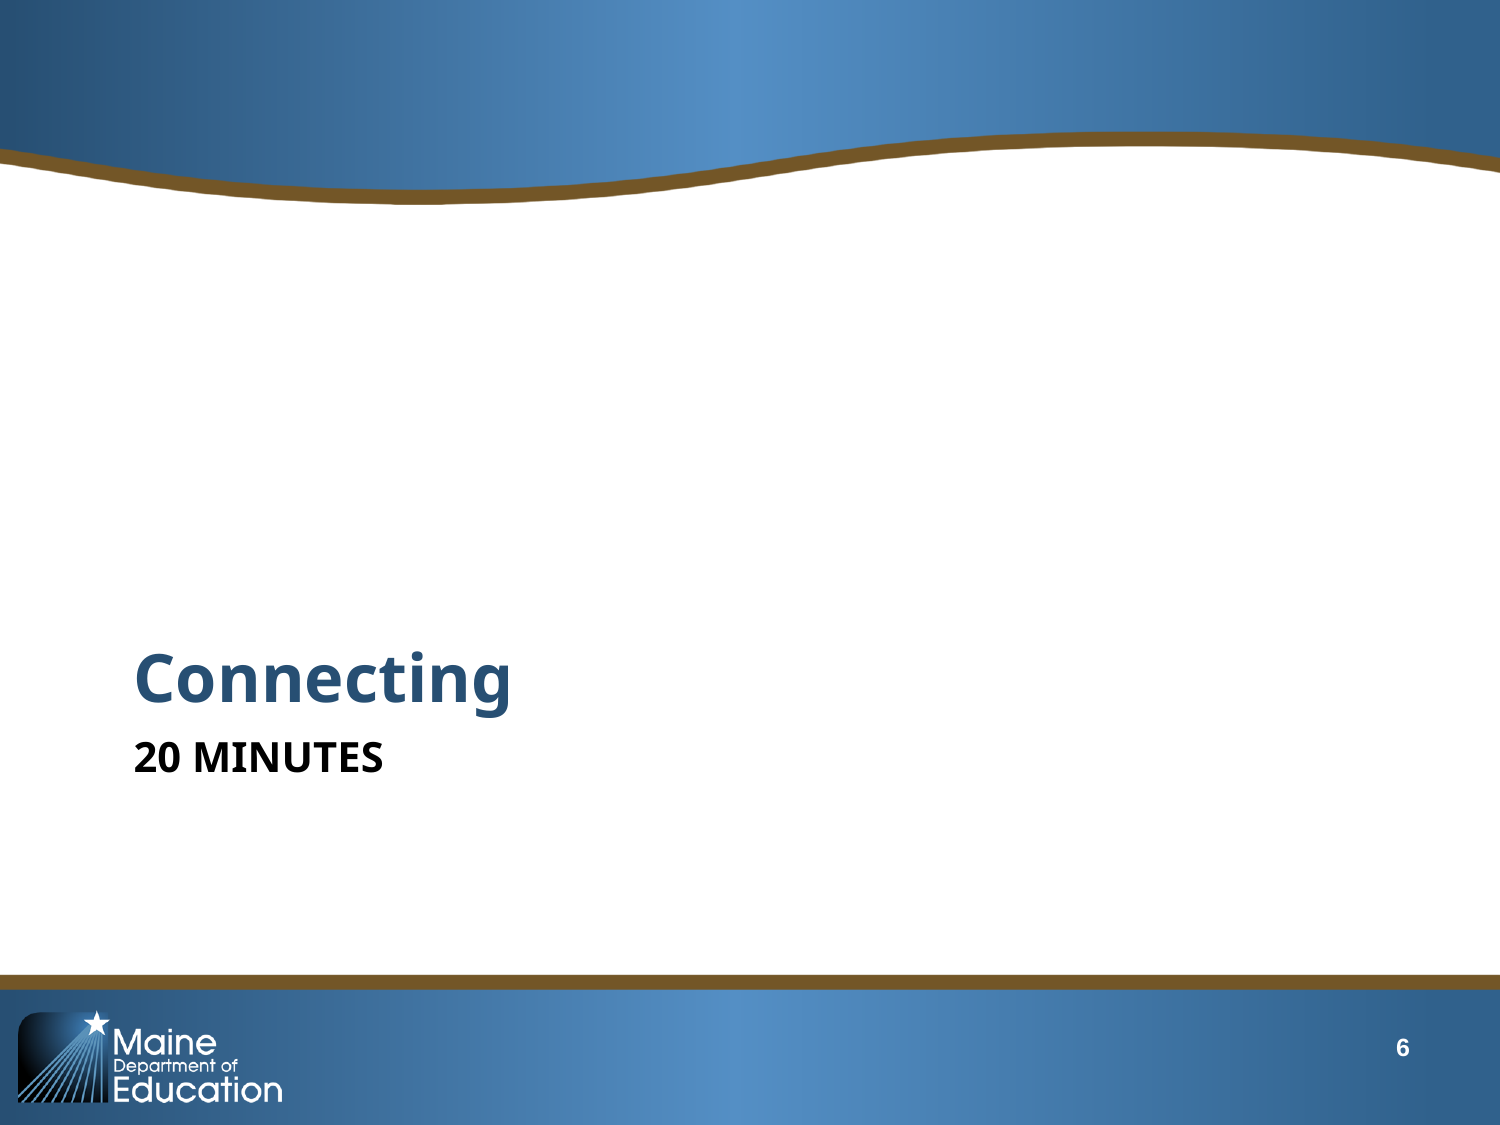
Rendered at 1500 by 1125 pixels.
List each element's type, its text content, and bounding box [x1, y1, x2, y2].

title 20 minutes [118, 722, 1394, 947]
list Connecting [118, 476, 1394, 722]
picture [0, 0, 1500, 1125]
slide_number 6 [1250, 1024, 1425, 1103]
